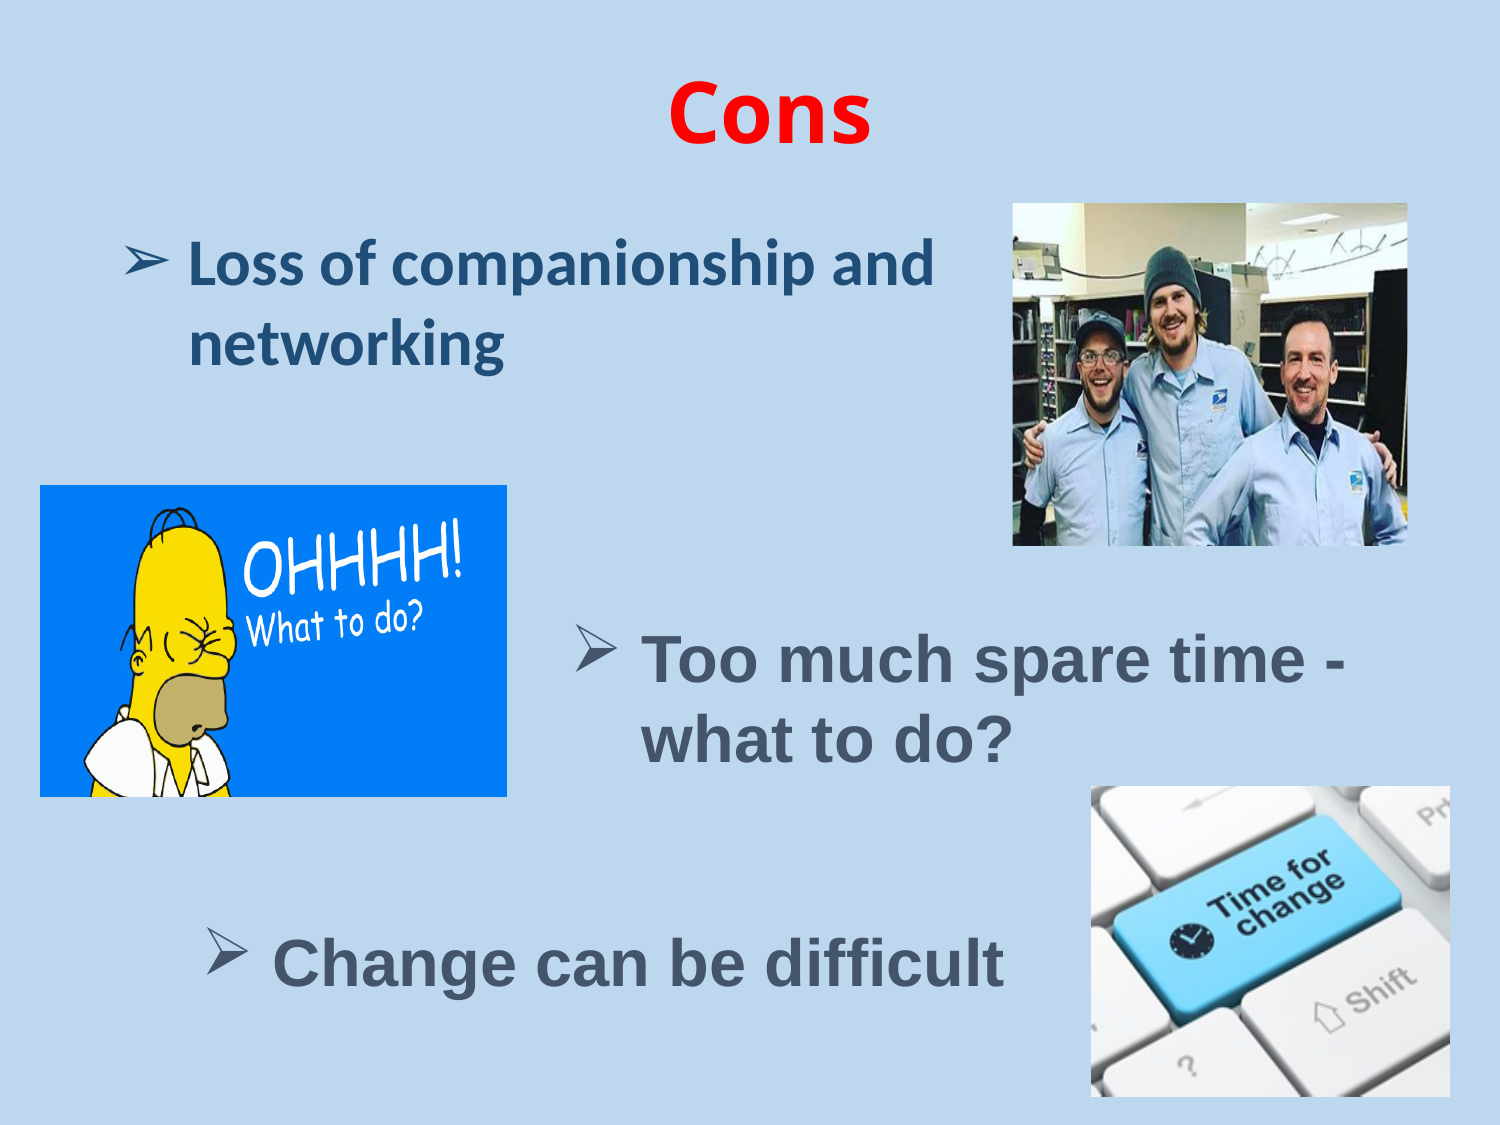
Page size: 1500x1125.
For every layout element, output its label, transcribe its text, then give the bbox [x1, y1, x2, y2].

list Loss of companionship and networking [23, 203, 1012, 409]
picture [40, 485, 507, 797]
picture [1012, 203, 1408, 546]
text_box Too much spare time - what to do? [476, 574, 1434, 818]
text_box Change can be difficult [107, 896, 1091, 1022]
title Cons [70, 54, 1469, 180]
picture [1091, 785, 1450, 1097]
